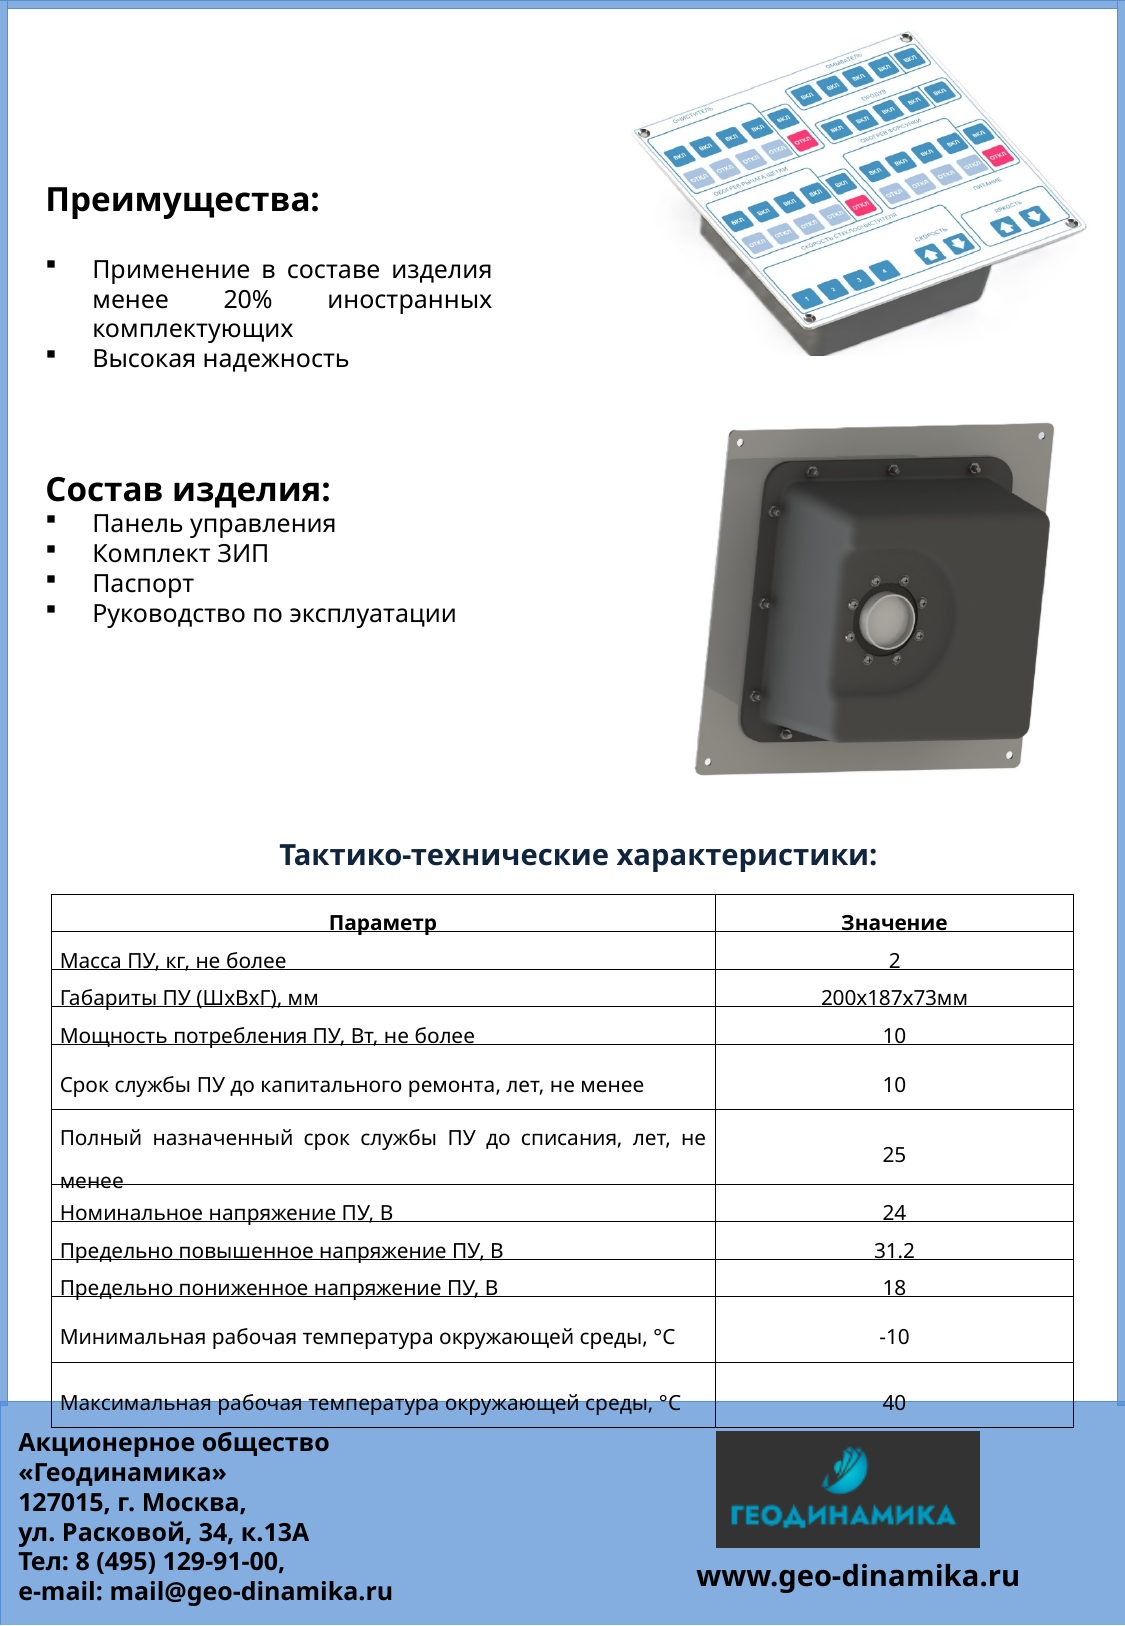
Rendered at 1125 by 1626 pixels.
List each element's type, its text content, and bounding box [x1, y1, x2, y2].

table_cell 18 [716, 1260, 1073, 1296]
table_cell Срок службы ПУ до капитального ремонта, лет, не менее [52, 1045, 715, 1109]
table_cell 10 [716, 1007, 1073, 1044]
table_cell Предельно пониженное напряжение ПУ, В [52, 1260, 715, 1296]
table_cell Мощность потребления ПУ, Вт, не более [52, 1007, 715, 1044]
table_cell 25 [716, 1110, 1073, 1184]
table_cell Габариты ПУ (ШхВхГ), мм [52, 970, 715, 1006]
picture [715, 1431, 980, 1548]
table_header Параметр [52, 895, 715, 931]
table_cell Максимальная рабочая температура окружающей среды, °C [52, 1363, 715, 1427]
table_cell 200х187х73мм [716, 970, 1073, 1006]
table_cell 24 [716, 1185, 1073, 1221]
table_cell 10 [716, 1045, 1073, 1109]
table_cell 40 [716, 1363, 1073, 1427]
text_box [1116, 0, 1125, 1407]
table_cell -10 [716, 1297, 1073, 1362]
table_cell 2 [716, 932, 1073, 969]
table_cell 31.2 [716, 1222, 1073, 1259]
text_box [0, 1399, 1125, 1625]
table_cell Полный назначенный срок службы ПУ до списания, лет, не менее [52, 1110, 715, 1184]
table_cell Предельно повышенное напряжение ПУ, В [52, 1222, 715, 1259]
text_box [0, 0, 9, 1407]
text_box Тактико-технические характеристики: [264, 828, 894, 879]
text_box [5, 0, 1120, 11]
table_cell Минимальная рабочая температура окружающей среды, °C [52, 1297, 715, 1362]
text_box Акционерное общество «Геодинамика» 127015, г. Москва, ул. Расковой, 34, к.13А Тел: 8 (495) 129-91-00, e-mail: mail@geo-dinamika.ru [3, 1418, 1125, 1614]
table_cell Номинальное напряжение ПУ, В [52, 1185, 715, 1221]
table_header Значение [716, 895, 1073, 931]
table_cell Масса ПУ, кг, не более [52, 932, 715, 969]
text_box www.geo-dinamika.ru [623, 1550, 1094, 1600]
picture [626, 14, 1105, 830]
text_box Преимущества: Применение в составе изделия менее 20% иностранных комплектующих Высокая надежность Состав изделия: Панель управления Комплект ЗИП Паспорт Руководство по эксплуатации [30, 170, 508, 780]
